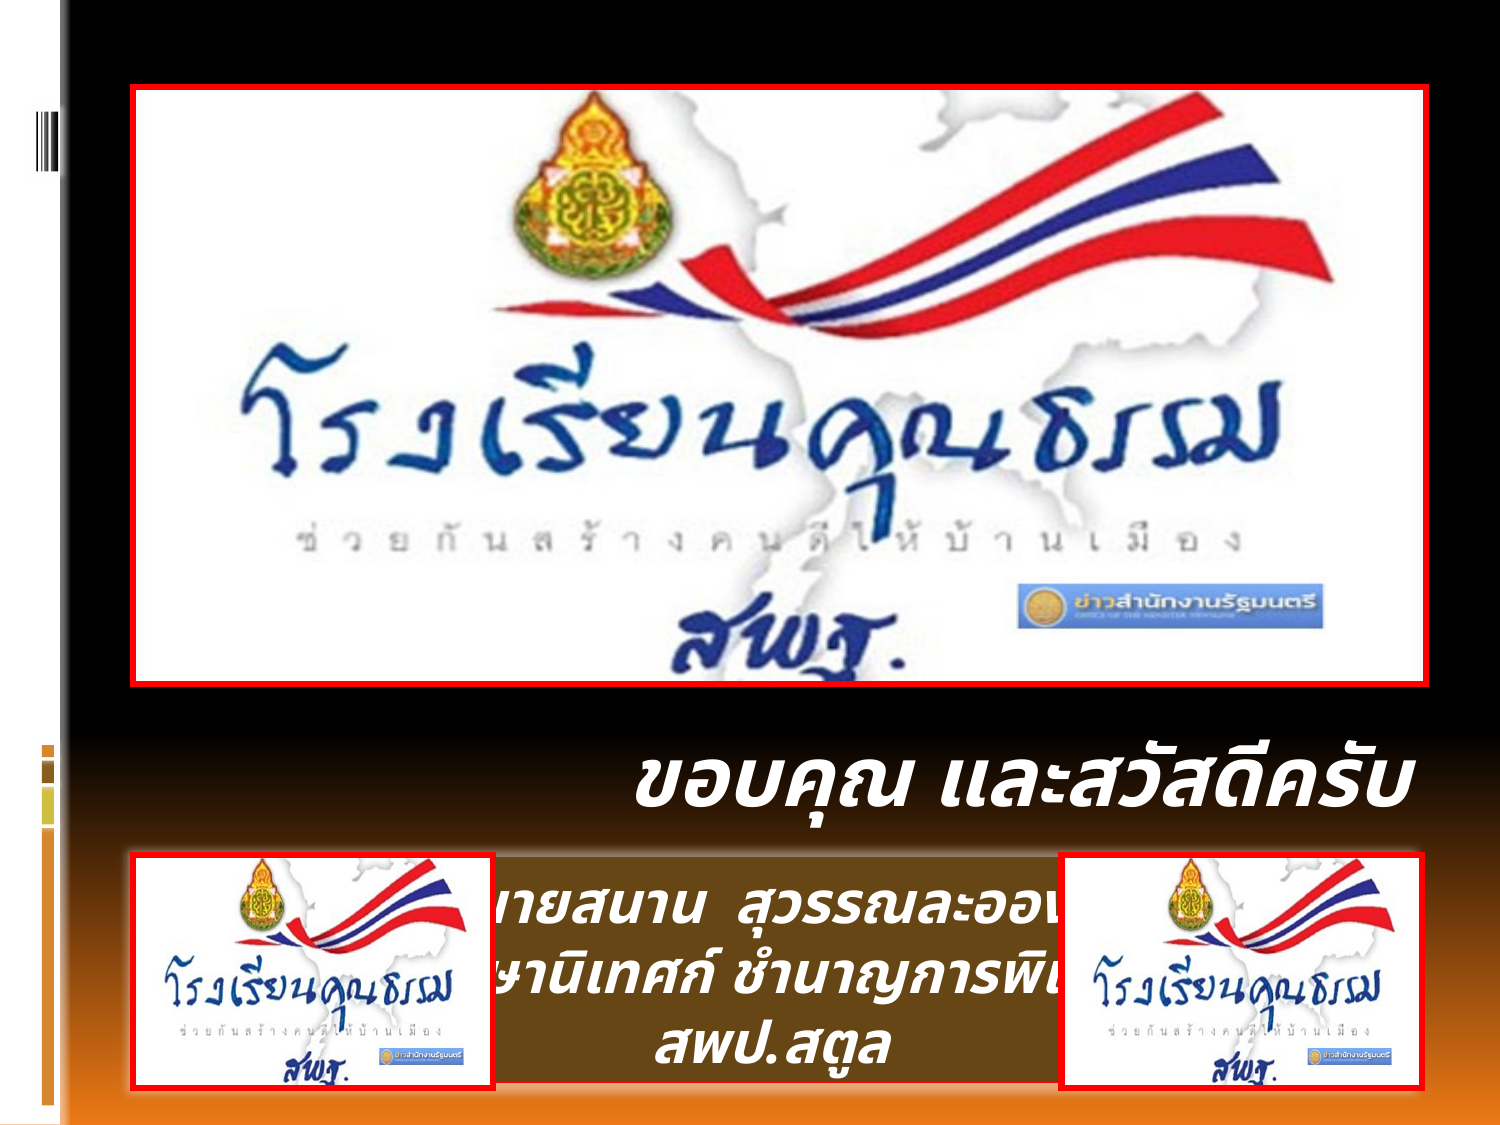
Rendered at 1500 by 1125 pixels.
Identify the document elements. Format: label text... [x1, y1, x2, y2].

list ขอบคุณ และสวัสดีครับ [150, 716, 1425, 849]
picture [135, 89, 1424, 682]
text_box นายสนาน สุวรรณละออง ศึกษานิเทศก์ ชำนาญการพิเศษ สพป.สตูล [500, 857, 1056, 1083]
picture [135, 857, 491, 1086]
picture [1064, 857, 1420, 1086]
